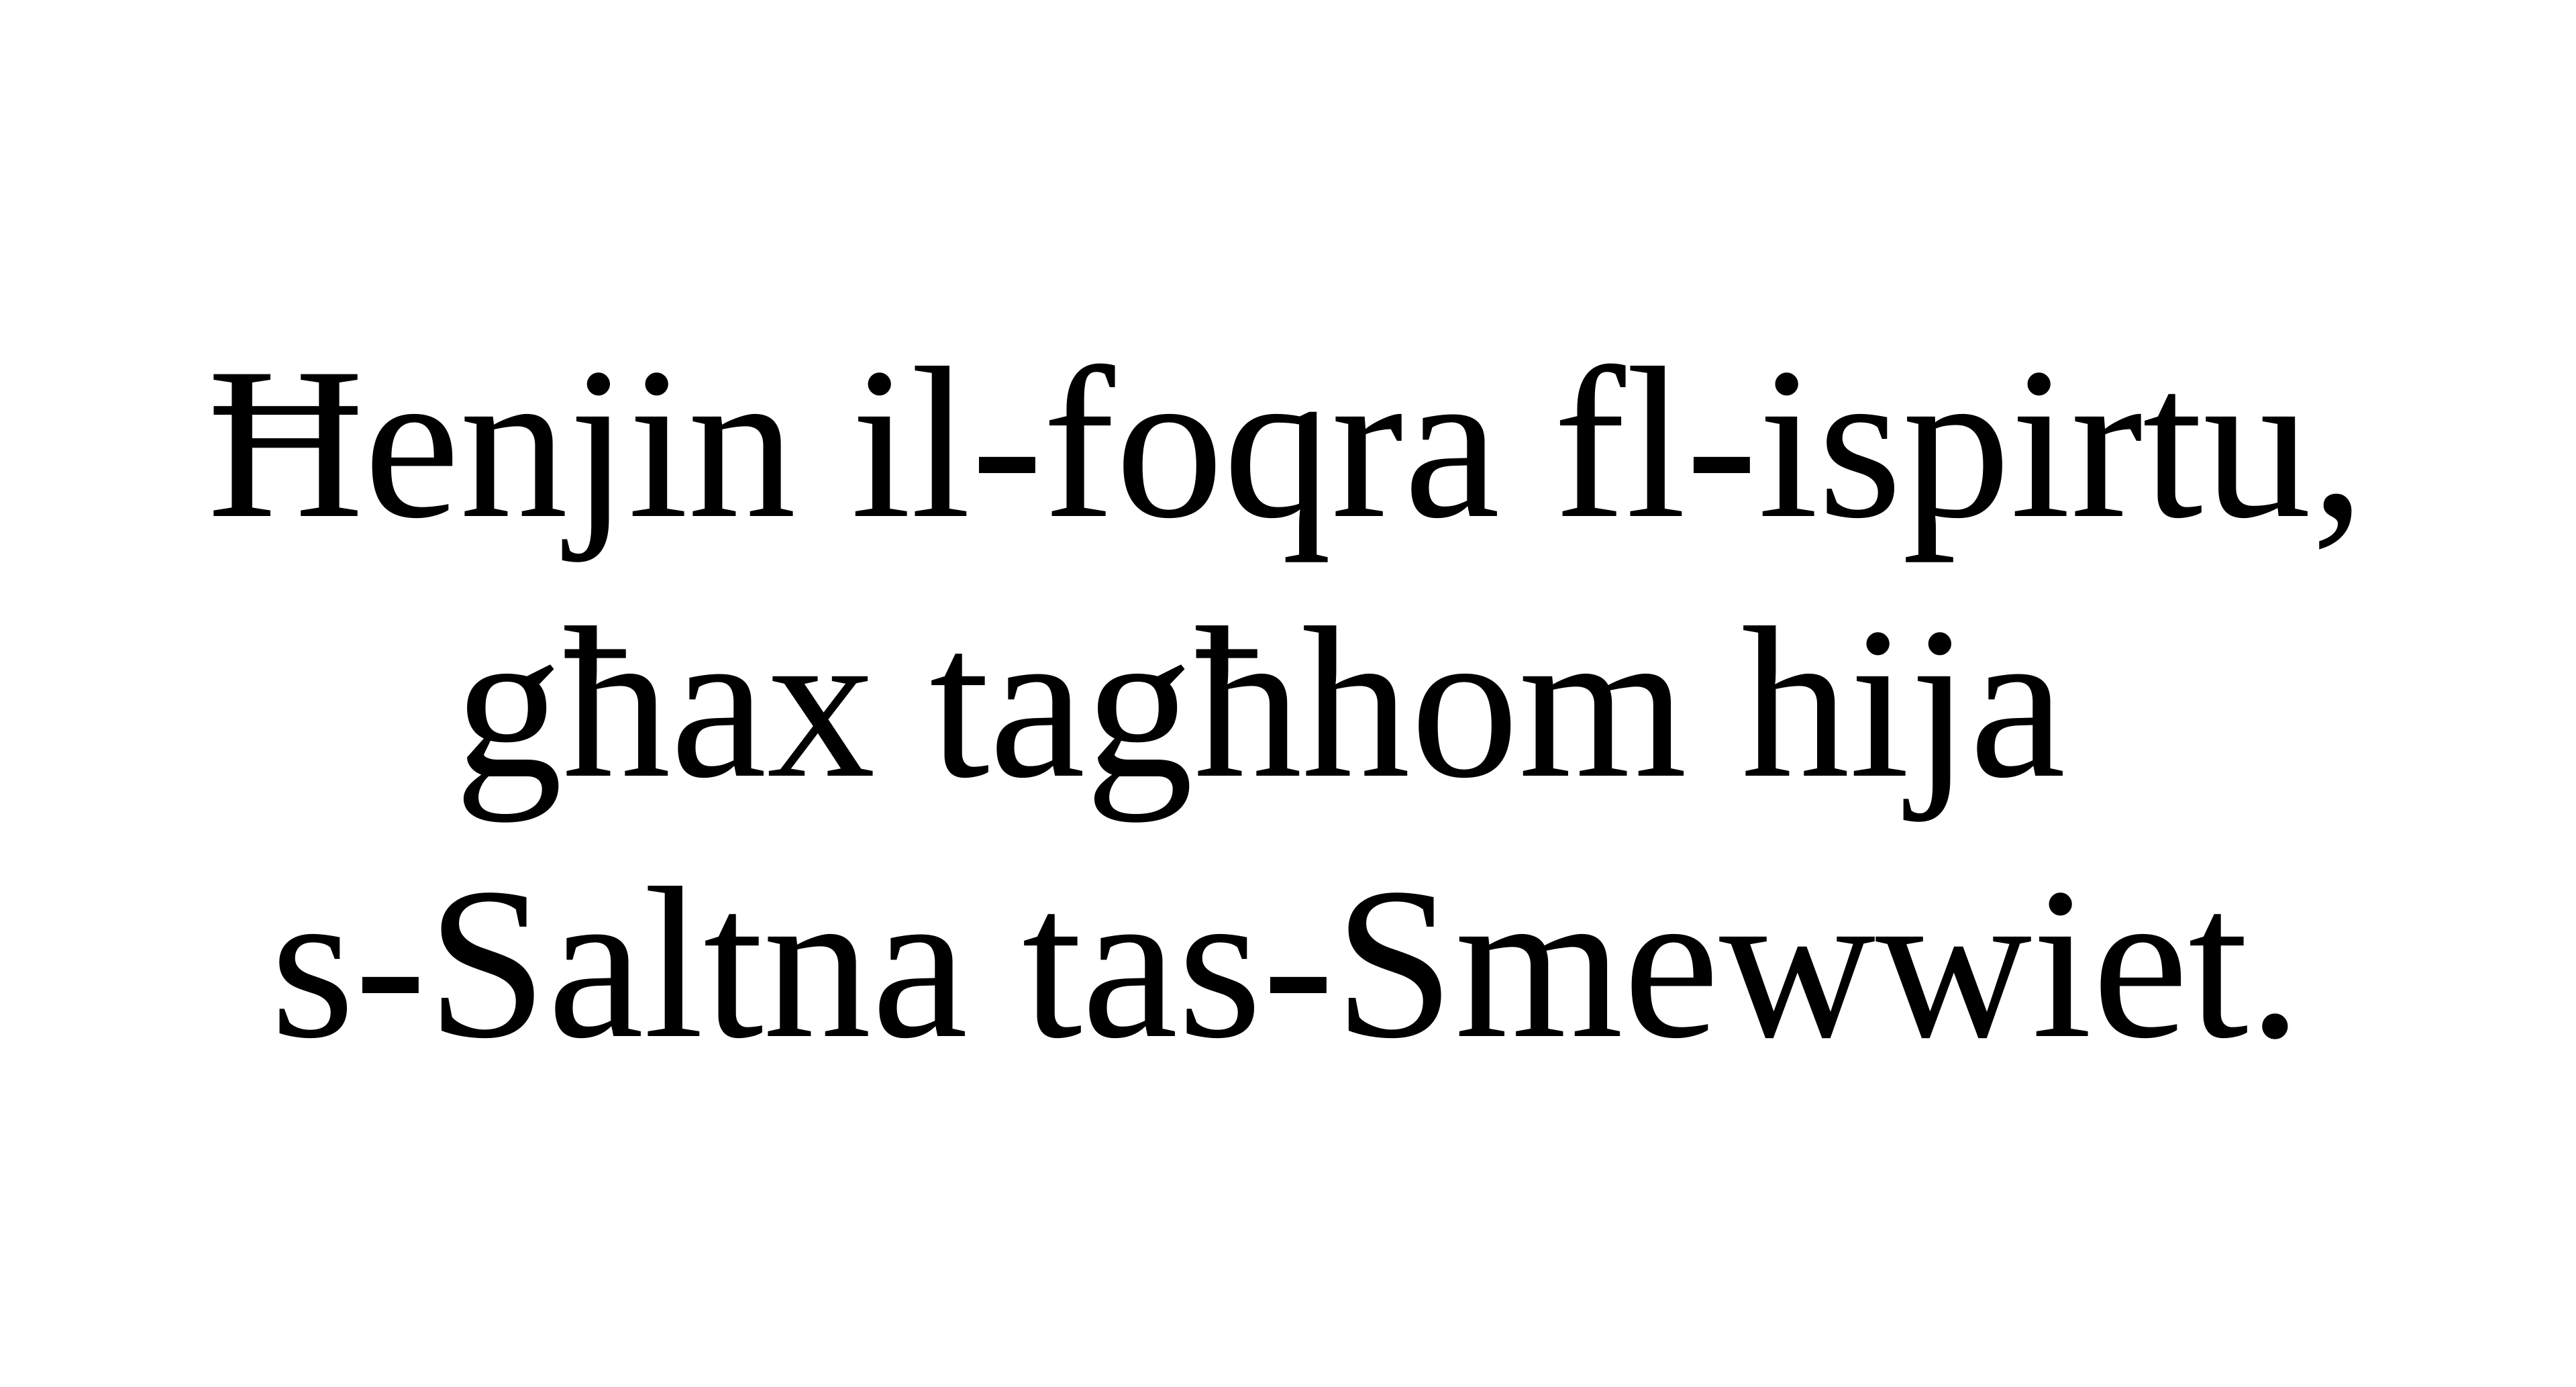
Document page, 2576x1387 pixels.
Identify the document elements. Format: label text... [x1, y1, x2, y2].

text_box Ħenjin il-foqra fl-ispirtu, għax tagħhom hija s-Saltna tas-Smewwiet. [28, 294, 2548, 1085]
